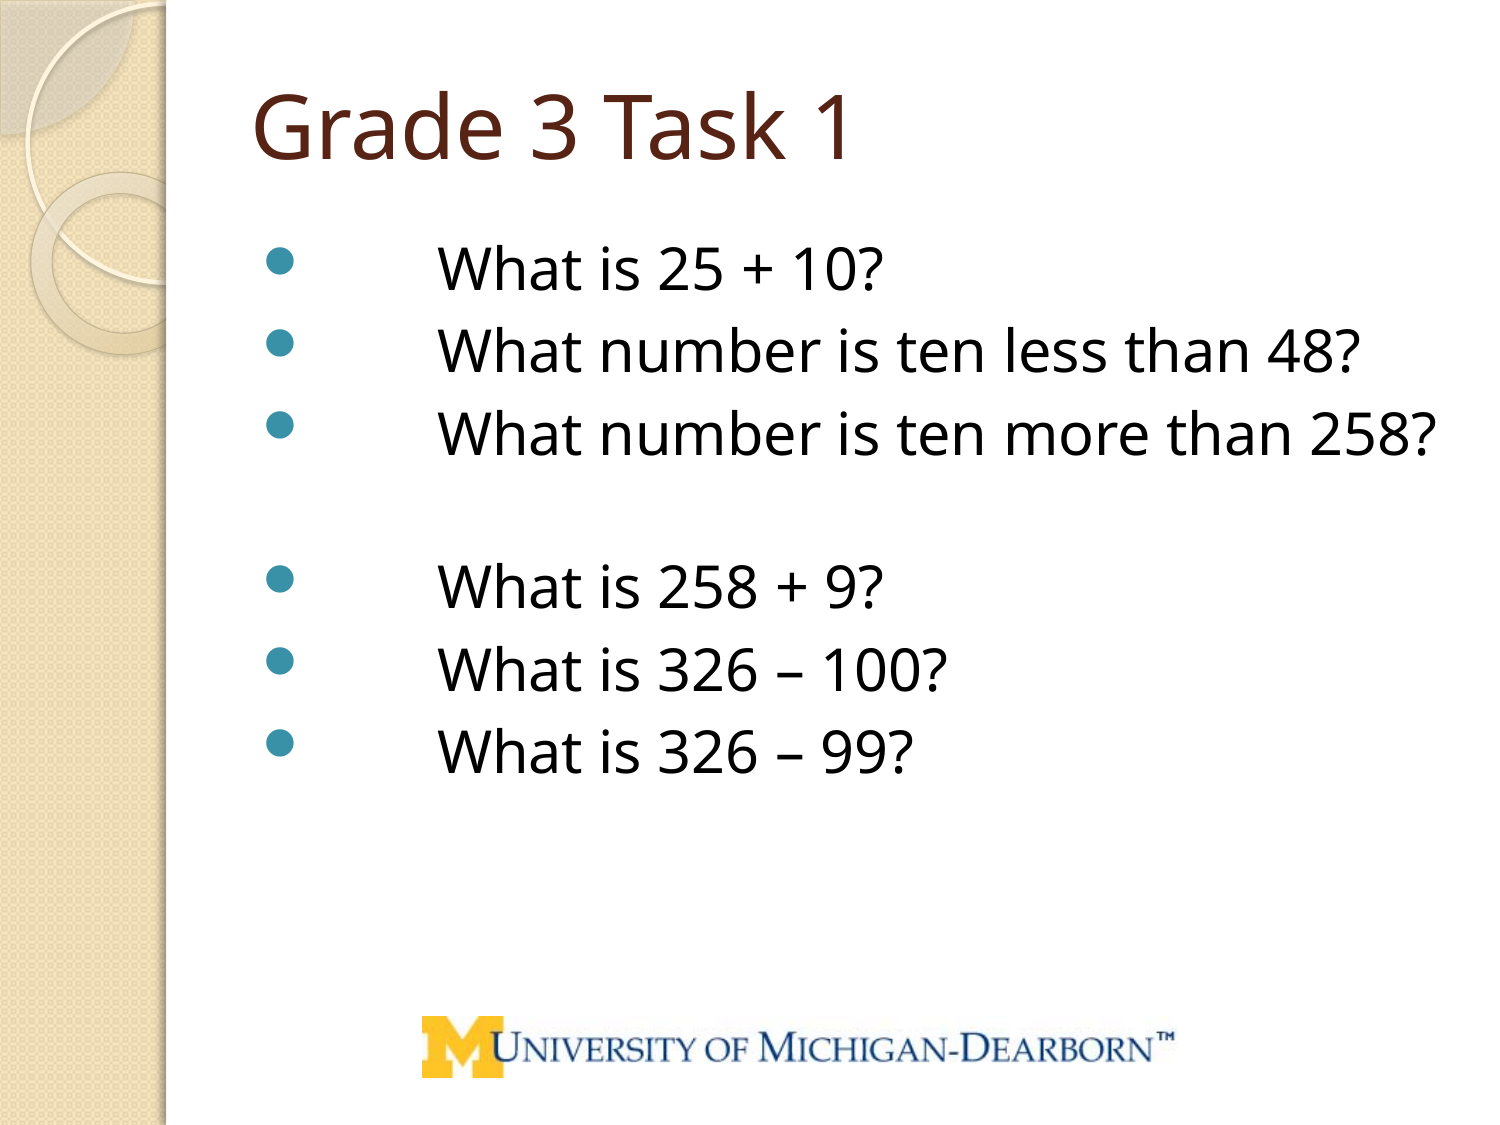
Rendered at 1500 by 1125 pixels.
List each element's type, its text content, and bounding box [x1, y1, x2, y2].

title Grade 3 Task 1 [235, 45, 1466, 141]
list What is 25 + 10? What number is ten less than 48? What number is ten more than 258? What is 258 + 9? What is 326 – 100? What is 326 – 99? [235, 141, 1466, 799]
picture [421, 1016, 1178, 1078]
